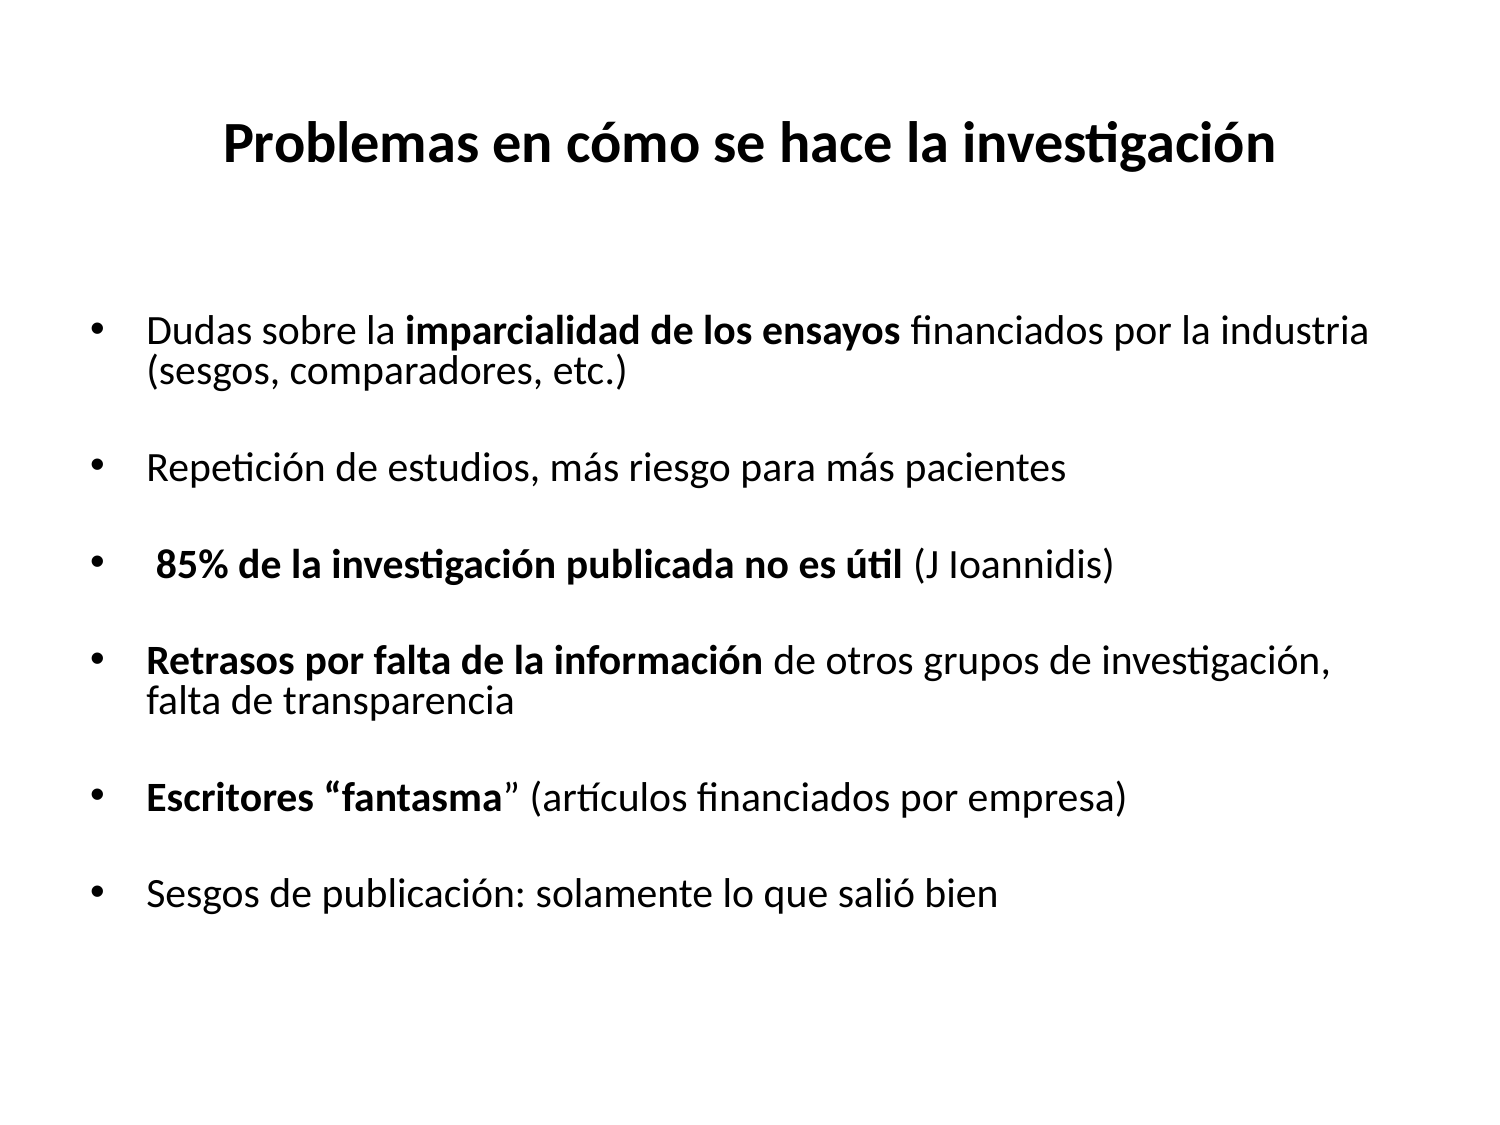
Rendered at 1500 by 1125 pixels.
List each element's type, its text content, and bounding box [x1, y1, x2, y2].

list Dudas sobre la imparcialidad de los ensayos financiados por la industria (sesgos, comparadores, etc.) Repetición de estudios, más riesgo para más pacientes 85% de la investigación publicada no es útil (J Ioannidis) Retrasos por falta de la información de otros grupos de investigación, falta de transparencia Escritores “fantasma” (artículos financiados por empresa) Sesgos de publicación: solamente lo que salió bien [75, 267, 1425, 1071]
title Problemas en cómo se hace la investigación [75, 45, 1425, 233]
